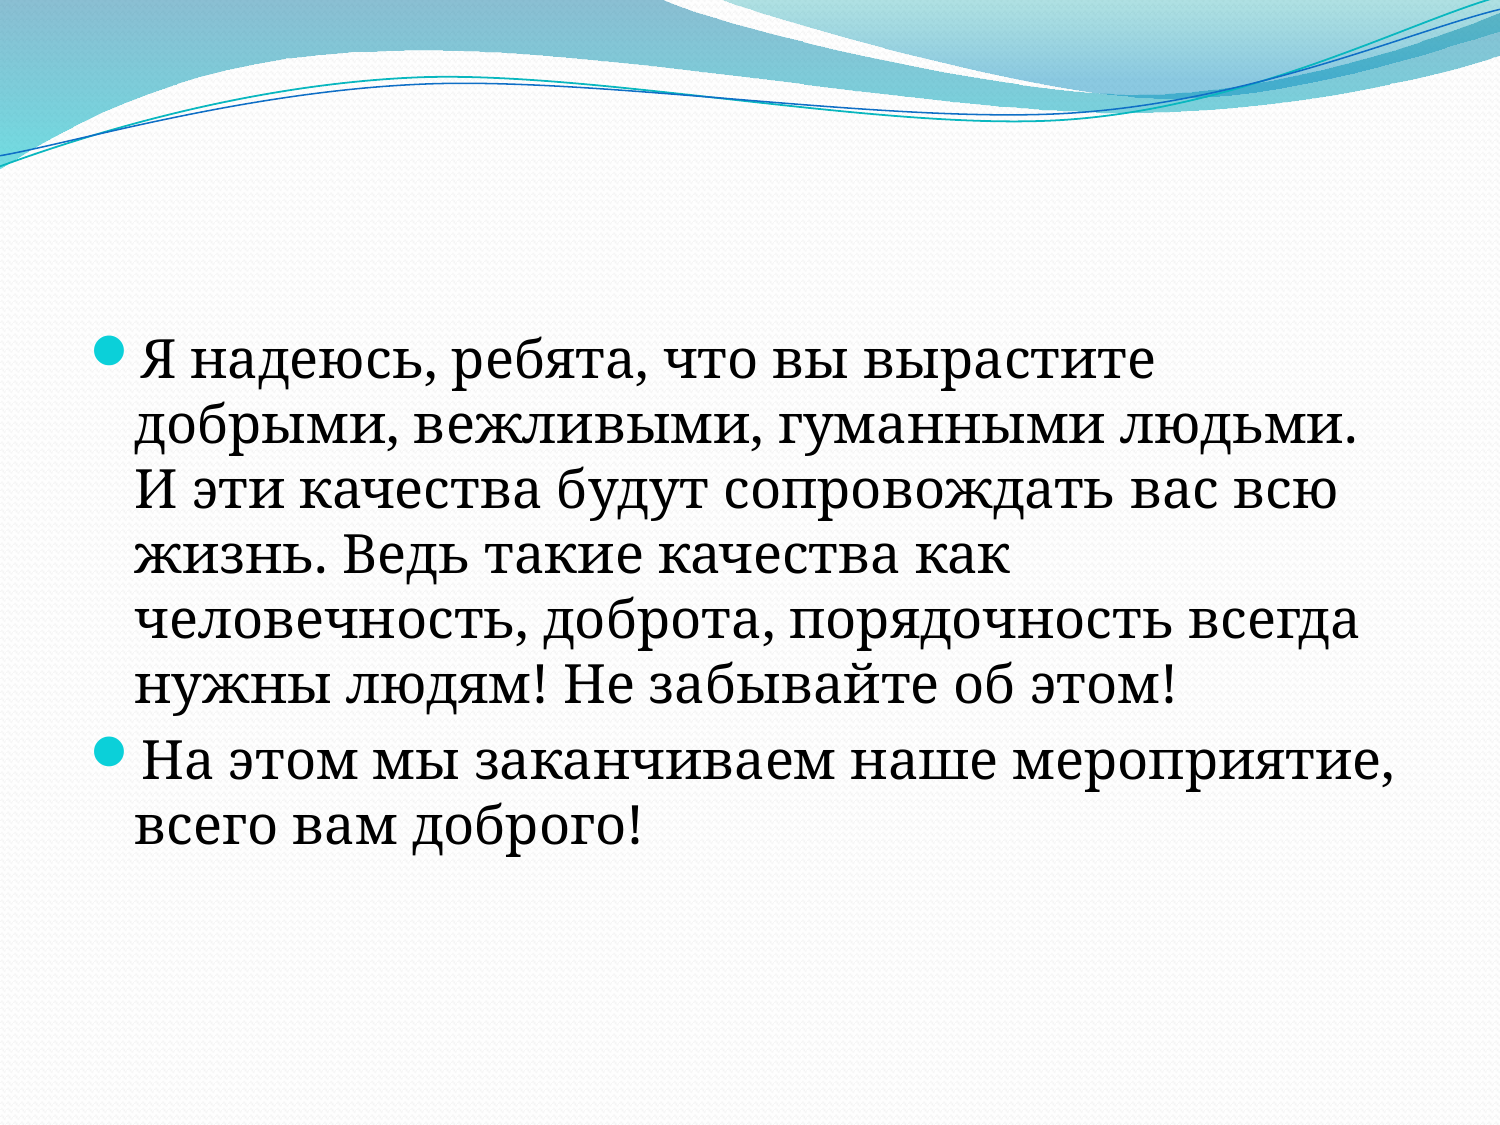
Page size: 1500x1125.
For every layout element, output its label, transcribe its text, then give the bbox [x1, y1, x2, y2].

list Я надеюсь, ребята, что вы вырастите добрыми, вежливыми, гуманными людьми. И эти качества будут сопровождать вас всю жизнь. Ведь такие качества как человечность, доброта, порядочность всегда нужны людям! Не забывайте об этом! На этом мы заканчиваем наше мероприятие, всего вам доброго! [75, 317, 1425, 1038]
